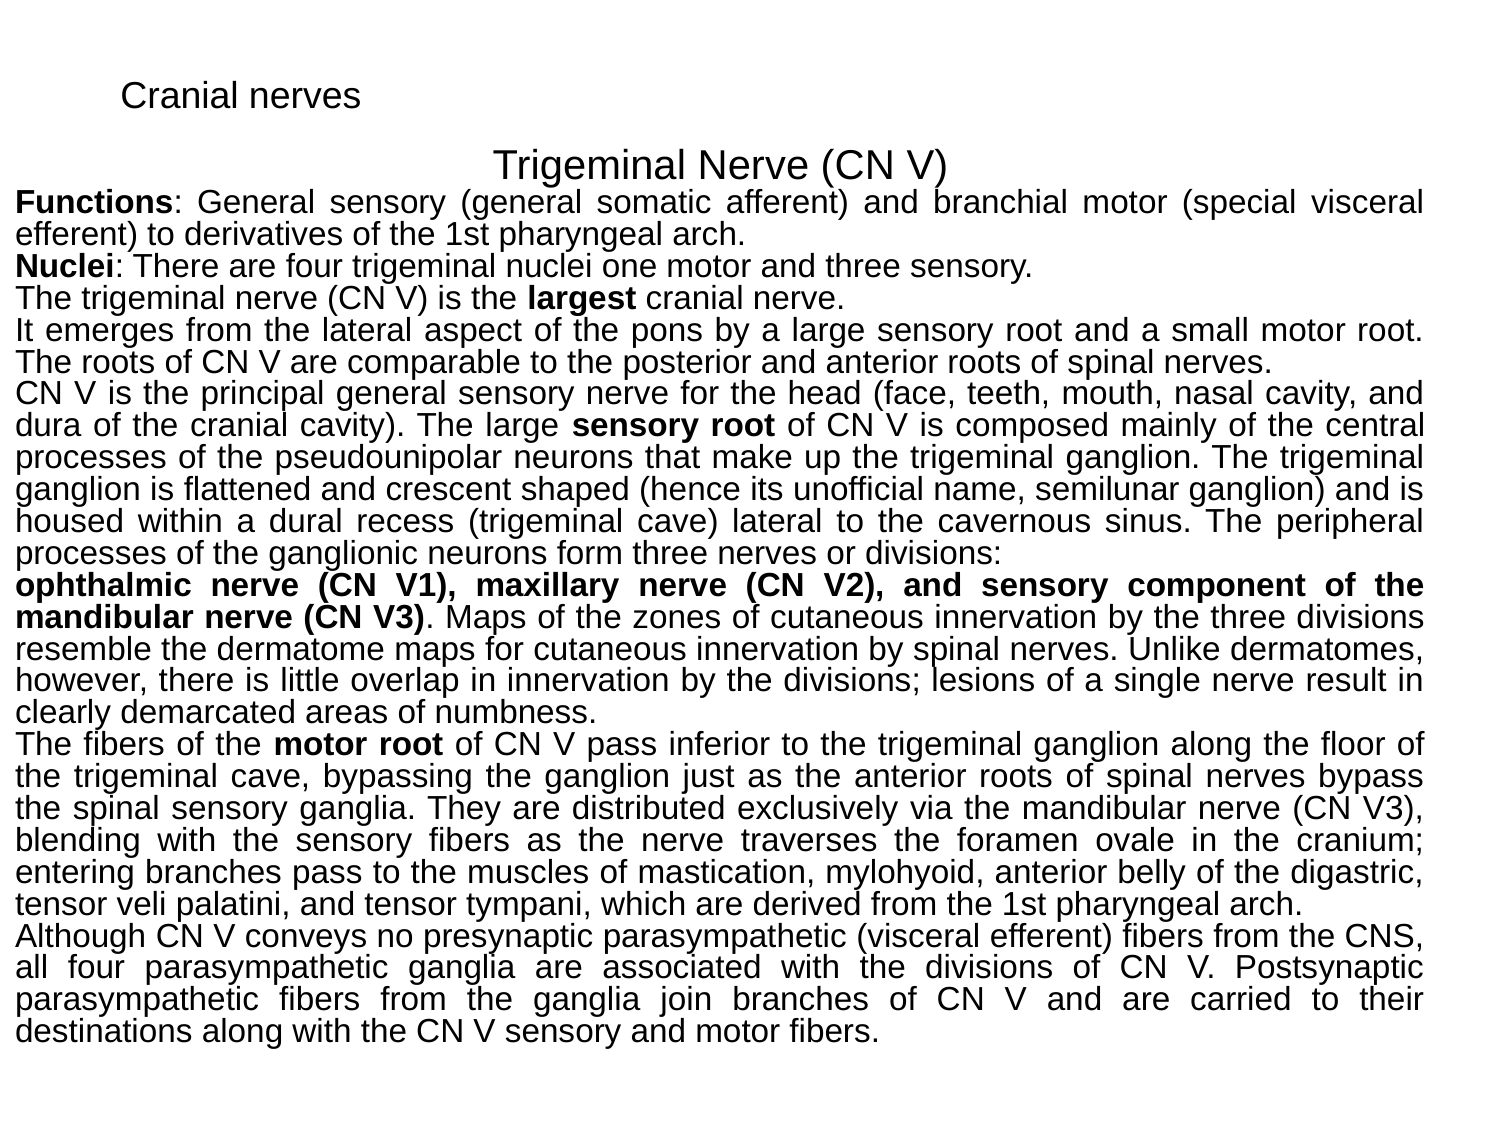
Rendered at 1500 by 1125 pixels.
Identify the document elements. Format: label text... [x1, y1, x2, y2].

title Cranial nerves [105, 23, 1381, 140]
subtitle Trigeminal Nerve (CN V) Functions: General sensory (general somatic afferent) and branchial motor (special visceral efferent) to derivatives of the 1st pharyngeal arch. Nuclei: There are four trigeminal nuclei one motor and three sensory. The trigeminal nerve (CN V) is the largest cranial nerve. It emerges from the lateral aspect of the pons by a large sensory root and a small motor root. The roots of CN V are comparable to the posterior and anterior roots of spinal nerves. CN V is the principal general sensory nerve for the head (face, teeth, mouth, nasal cavity, and dura of the cranial cavity). The large sensory root of CN V is composed mainly of the central processes of the pseudounipolar neurons that make up the trigeminal ganglion. The trigeminal ganglion is flattened and crescent shaped (hence its unofficial name, semilunar ganglion) and is housed within a dural recess (trigeminal cave) lateral to the cavernous sinus. The peripheral processes of the ganglionic neurons form three nerves or divisions: ophthalmic nerve (CN V1), maxillary nerve (CN V2), and sensory component of the mandibular nerve (CN V3). Maps of the zones of cutaneous innervation by the three divisions resemble the dermatome maps for cutaneous innervation by spinal nerves. Unlike dermatomes, however, there is little overlap in innervation by the divisions; lesions of a single nerve result in clearly demarcated areas of numbness. The fibers of the motor root of CN V pass inferior to the trigeminal ganglion along the floor of the trigeminal cave, bypassing the ganglion just as the anterior roots of spinal nerves bypass the spinal sensory ganglia. They are distributed exclusively via the mandibular nerve (CN V3), blending with the sensory fibers as the nerve traverses the foramen ovale in the cranium; entering branches pass to the muscles of mastication, mylohyoid, anterior belly of the digastric, tensor veli palatini, and tensor tympani, which are derived from the 1st pharyngeal arch. Although CN V conveys no presynaptic parasympathetic (visceral efferent) fibers from the CNS, all four parasympathetic ganglia are associated with the divisions of CN V. Postsynaptic parasympathetic fibers from the ganglia join branches of CN V and are carried to their destinations along with the CN V sensory and motor fibers. [0, 140, 1442, 1125]
